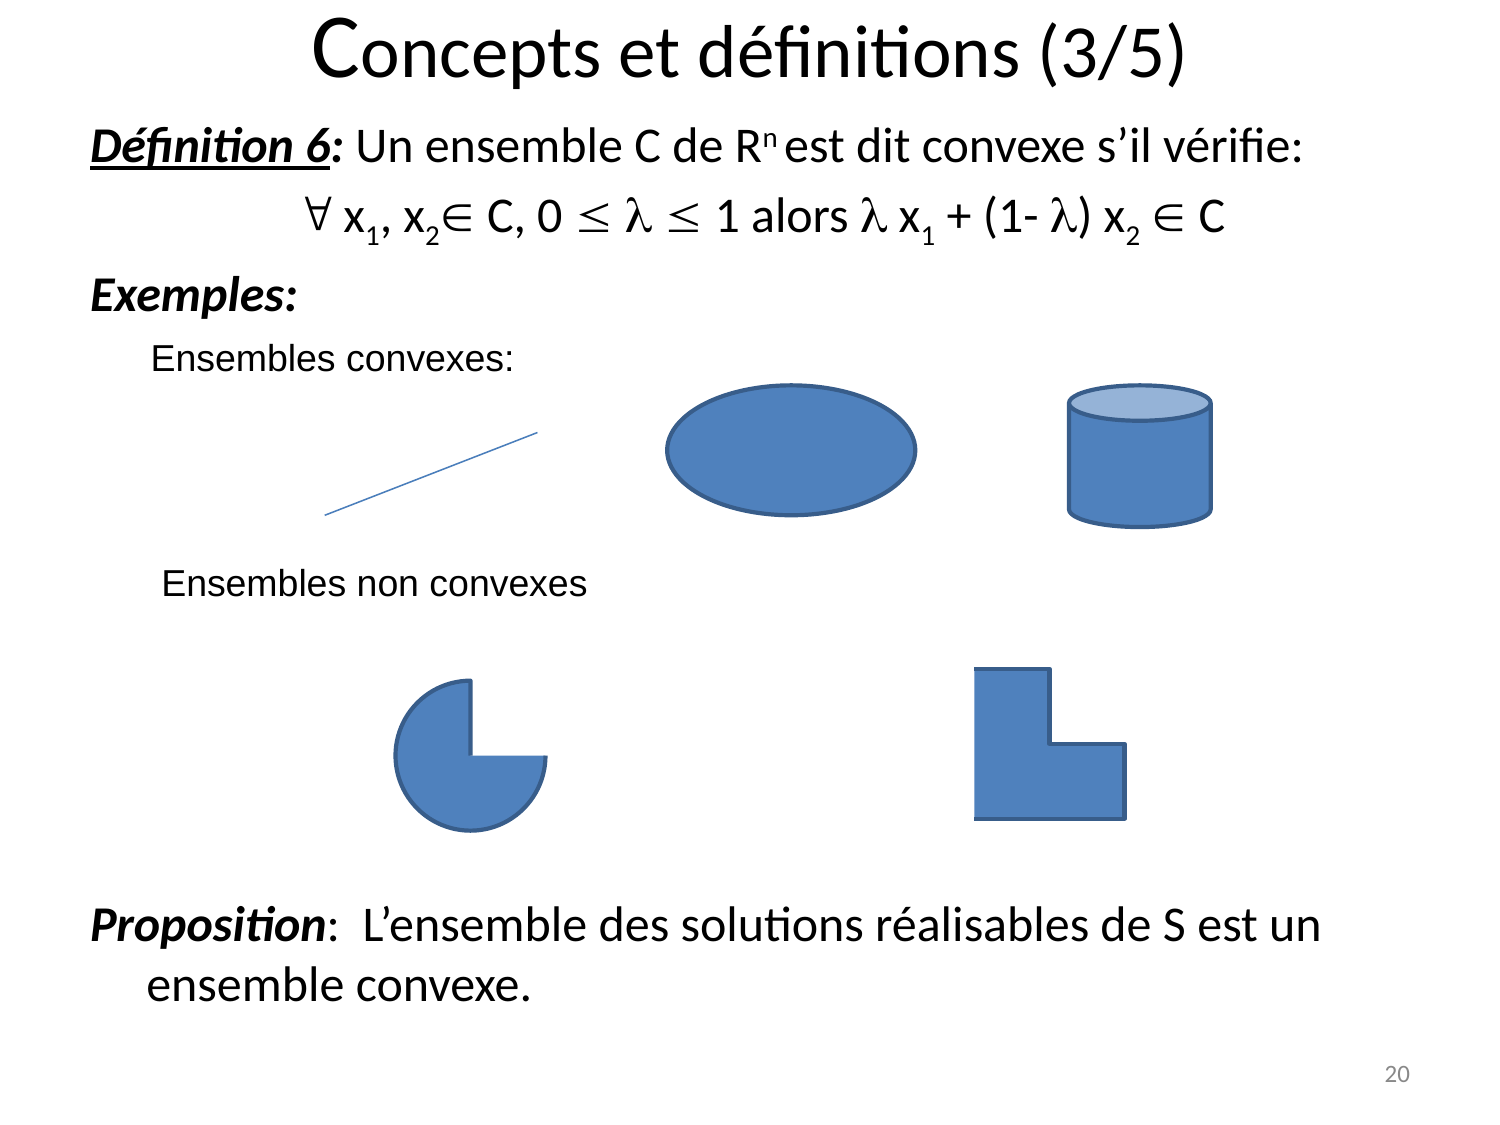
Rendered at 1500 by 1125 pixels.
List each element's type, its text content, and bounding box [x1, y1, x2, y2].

text_box [667, 385, 916, 516]
list Définition 6: Un ensemble C de Rn est dit convexe s’il vérifie:  x1, x2 C, 0    1 alors  x1 + (1- ) x2  C Exemples: Proposition: L’ensemble des solutions réalisables de S est un ensemble convexe. [75, 105, 1425, 1047]
text_box 20 [1074, 1042, 1425, 1103]
text_box [123, 314, 1447, 600]
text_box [324, 432, 538, 516]
text_box Ensembles convexes: Ensembles non convexes [135, 326, 1375, 792]
text_box [395, 680, 546, 831]
text_box [974, 668, 1125, 819]
title Concepts et définitions (3/5) [75, 0, 1425, 82]
text_box [1069, 385, 1211, 528]
